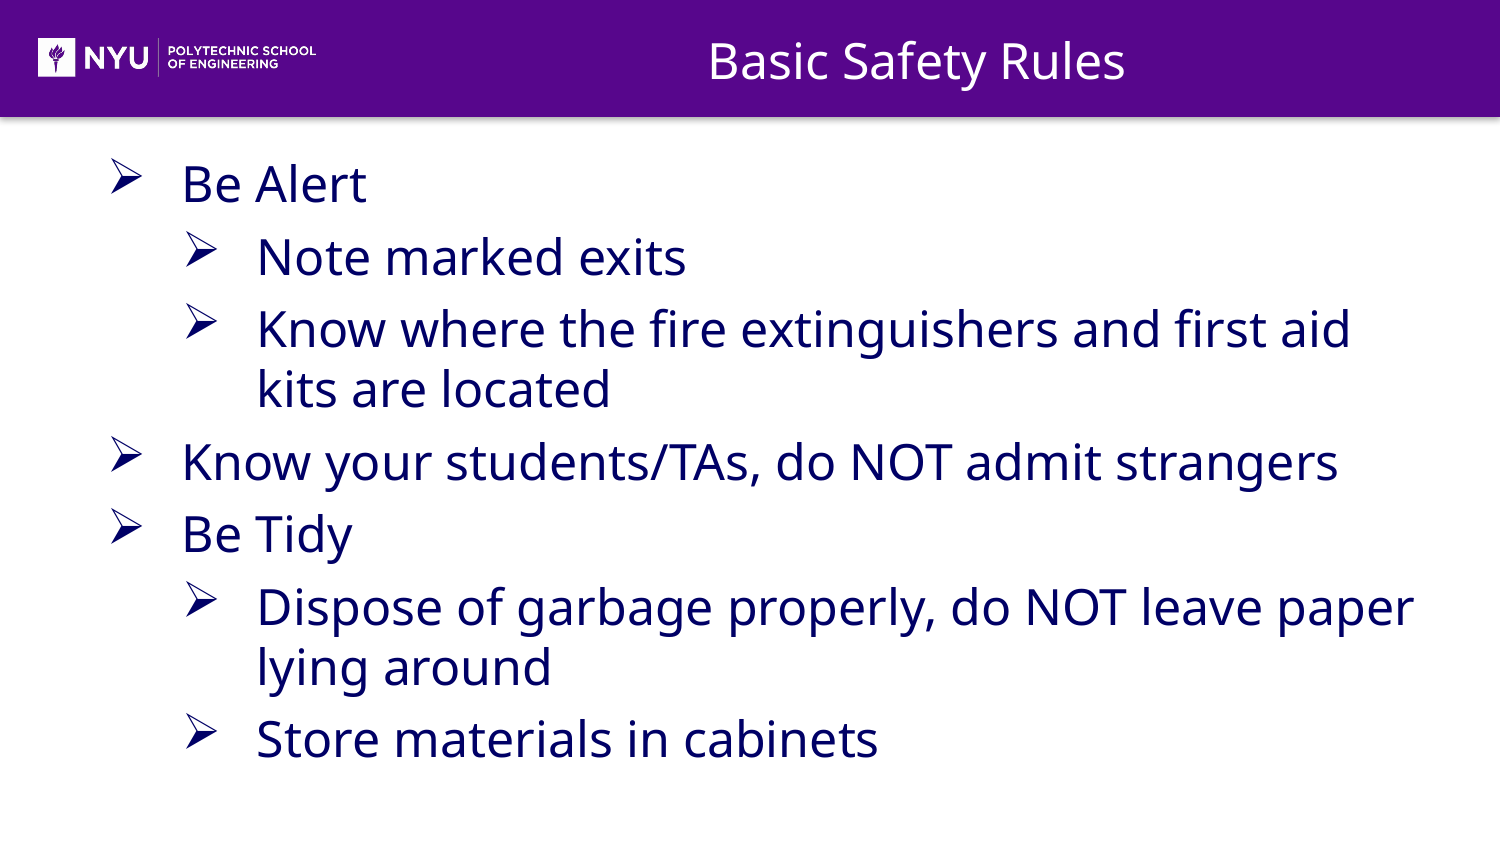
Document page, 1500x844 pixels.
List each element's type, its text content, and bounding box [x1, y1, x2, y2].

text_box Be Alert Note marked exits Know where the fire extinguishers and first aid kits are located Know your students/TAs, do NOT admit strangers Be Tidy Dispose of garbage properly, do NOT leave paper lying around Store materials in cabinets [92, 145, 1443, 844]
list Basic Safety Rules [372, 37, 1463, 81]
picture [38, 38, 316, 77]
